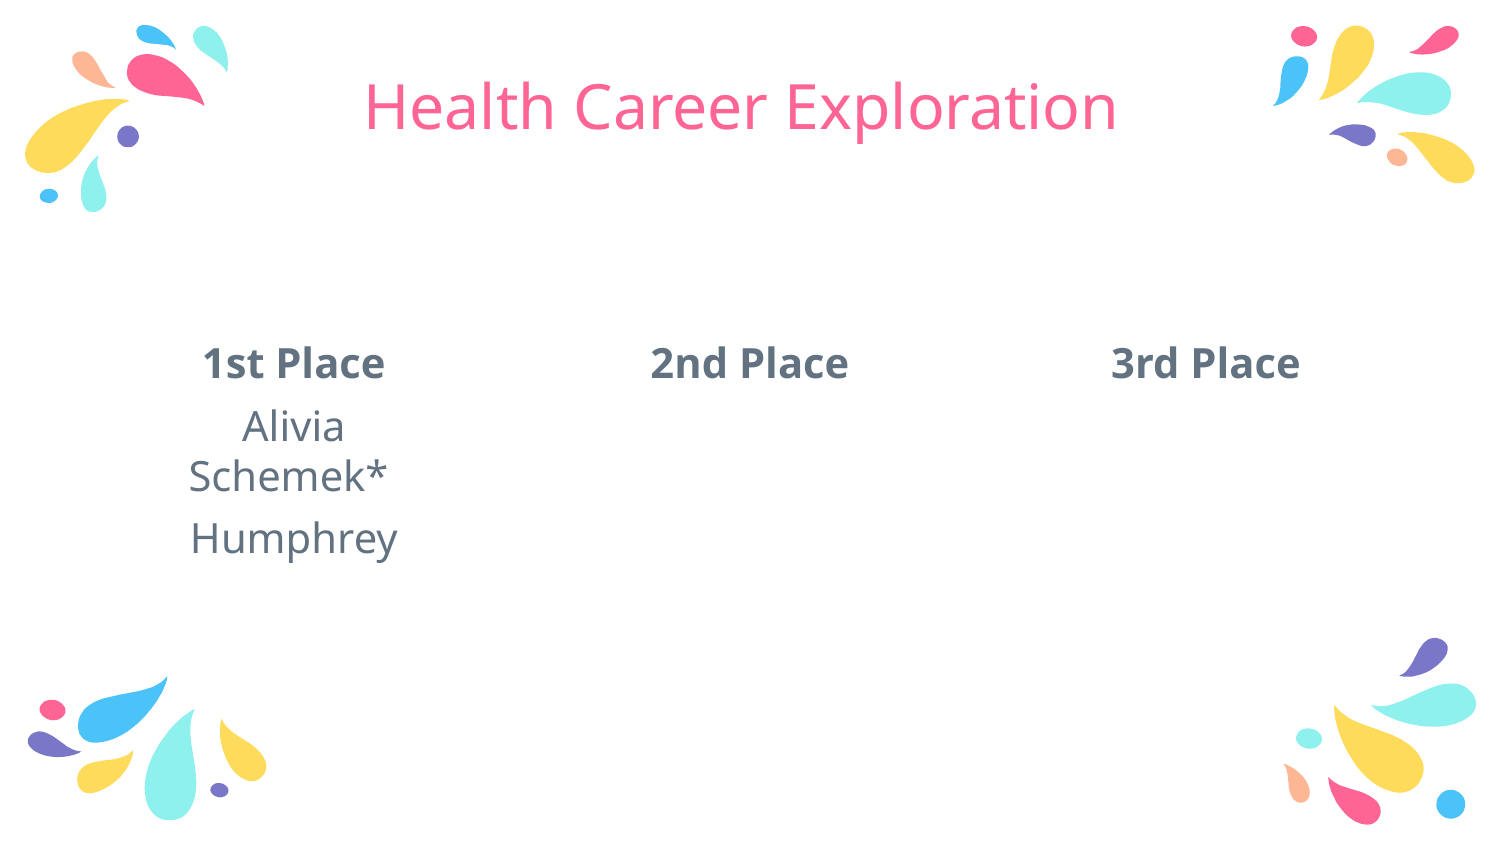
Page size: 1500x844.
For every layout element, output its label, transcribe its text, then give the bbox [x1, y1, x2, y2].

list 1st Place Alivia Schemek* Humphrey [142, 336, 446, 507]
title Health Career Exploration [247, 33, 1253, 175]
list 2nd Place [598, 336, 902, 507]
list 3rd Place [1054, 336, 1358, 507]
